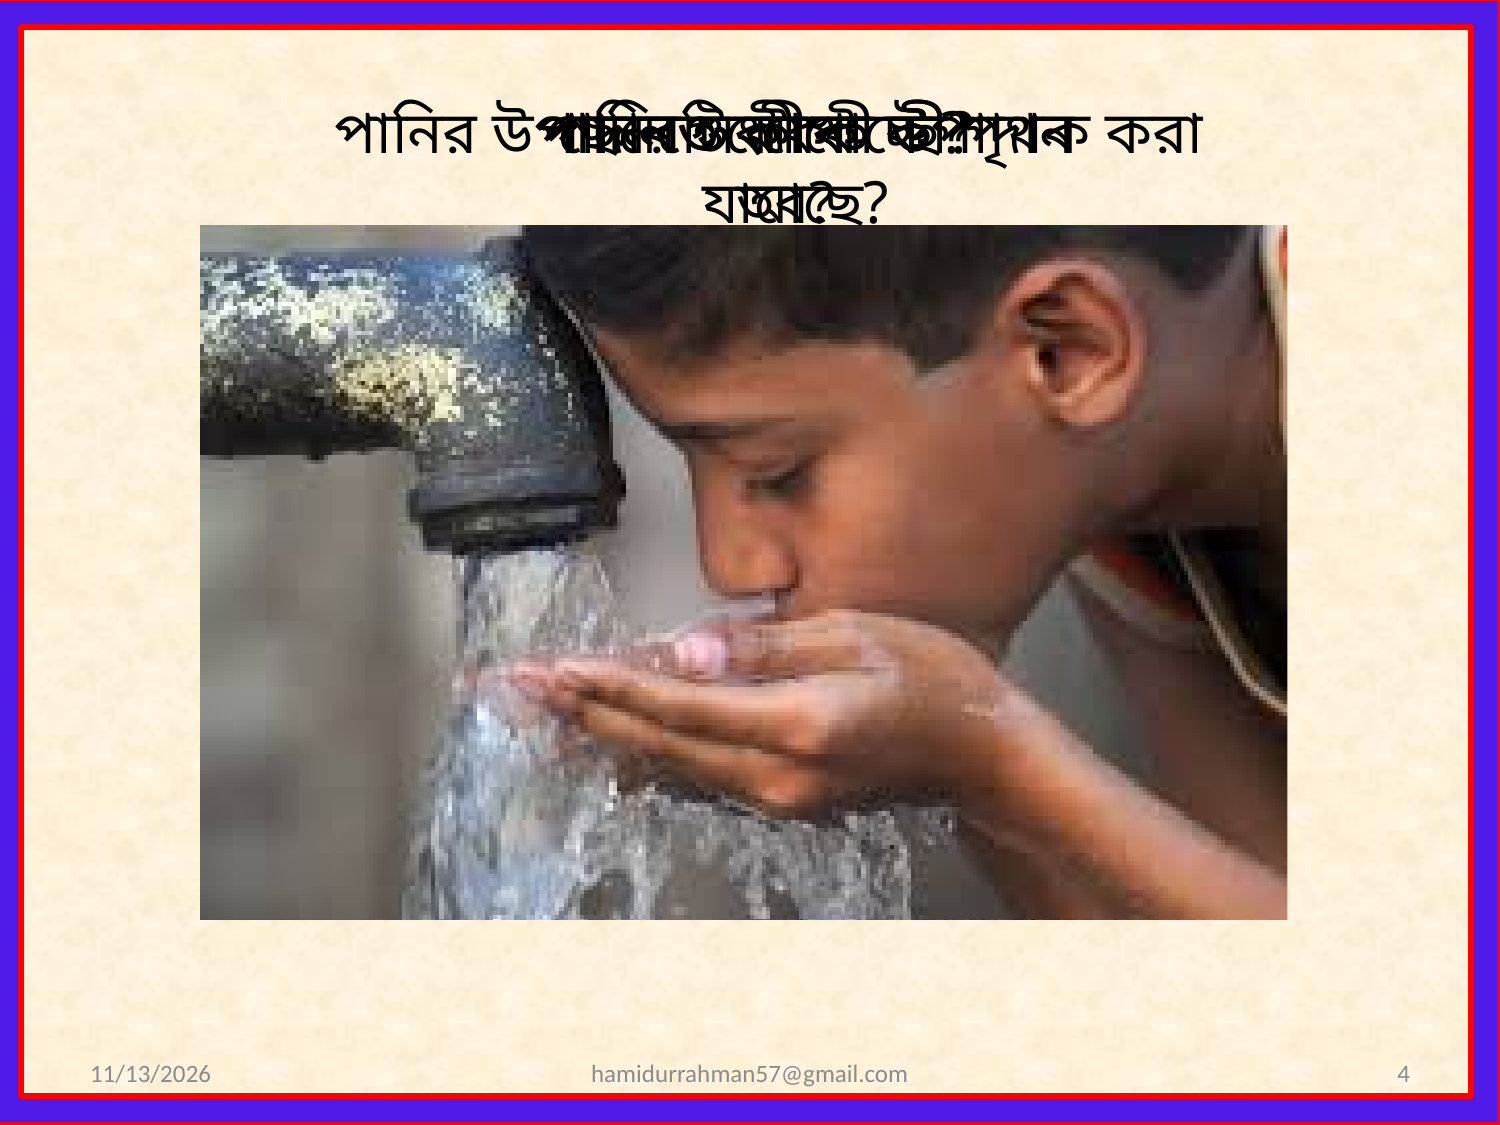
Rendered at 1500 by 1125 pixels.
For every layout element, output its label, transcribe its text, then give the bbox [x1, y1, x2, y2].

picture [23, 29, 1469, 1094]
slide_number 4 [1074, 1042, 1425, 1094]
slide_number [75, 1042, 425, 1094]
text_box পানির উপাদানগুলোকে কী পৃথক করা যাবে? [312, 87, 1225, 223]
text_box [0, 0, 1500, 1125]
footer hamidurrahman57@gmail.com [512, 1042, 988, 1094]
